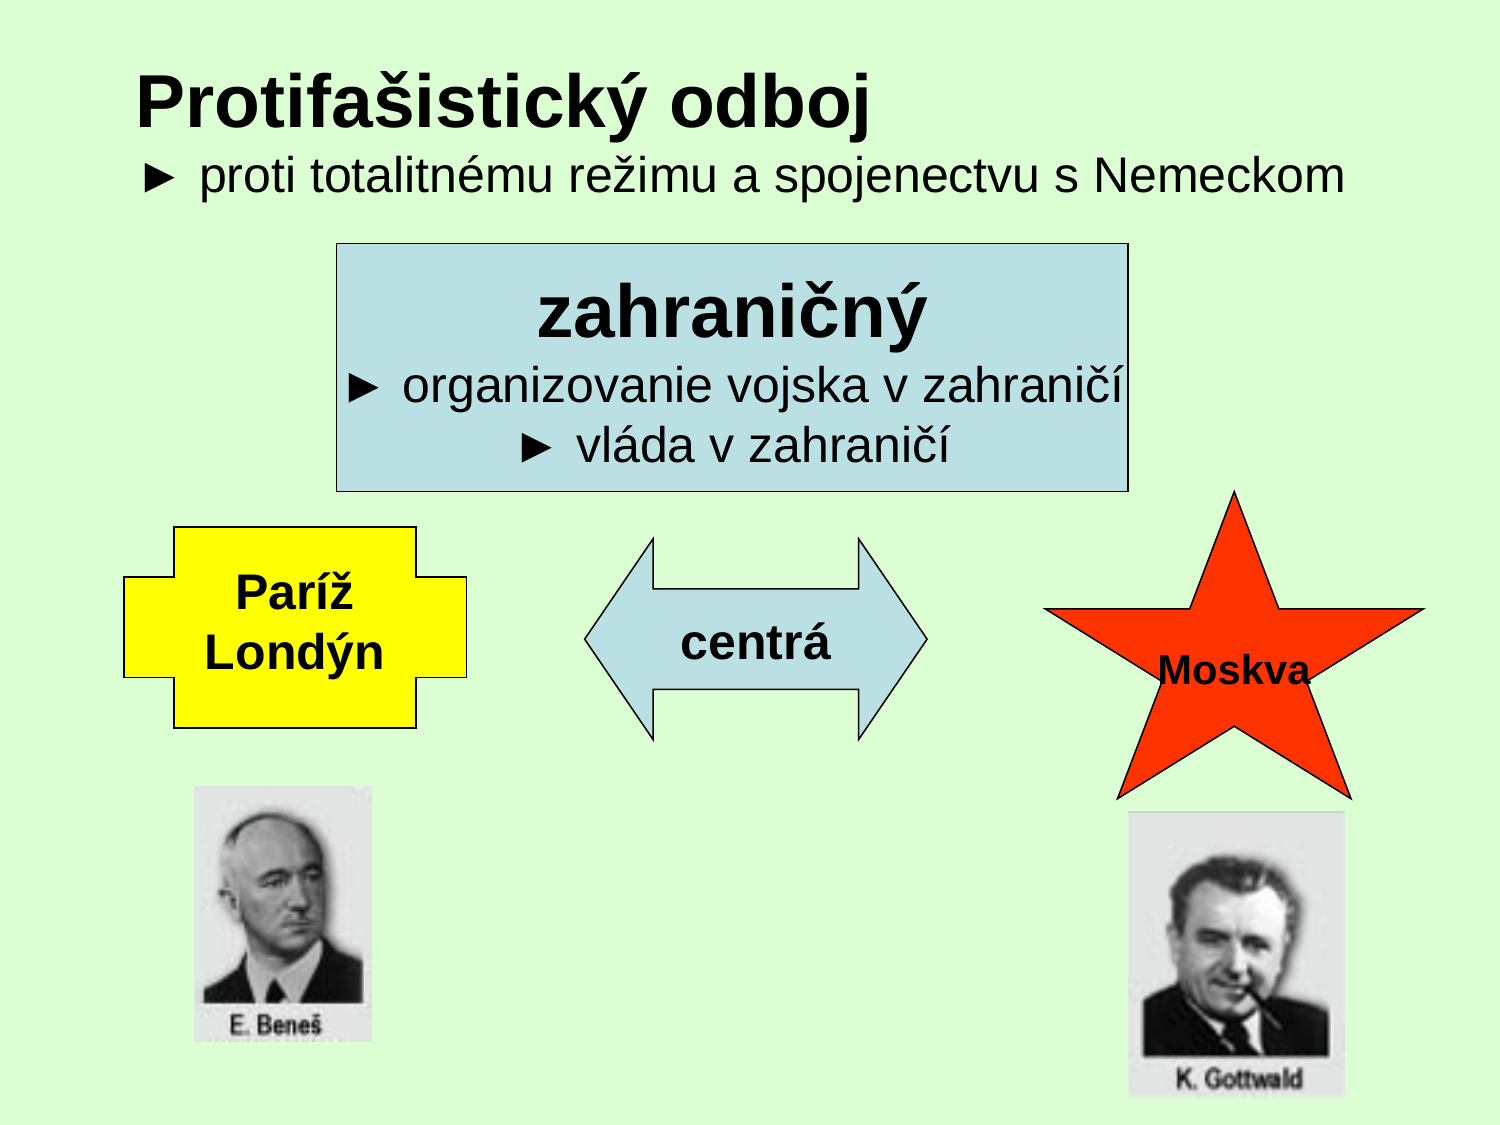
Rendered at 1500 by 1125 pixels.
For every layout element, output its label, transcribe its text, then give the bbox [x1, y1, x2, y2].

text_box zahraničný ► organizovanie vojska v zahraničí ► vláda v zahraničí [336, 243, 1129, 492]
picture [194, 786, 372, 1042]
picture [1127, 810, 1345, 1099]
text_box Protifašistický odboj ► proti totalitnému režimu a spojenectvu s Nemeckom [121, 45, 1362, 210]
text_box Moskva [1045, 491, 1424, 799]
text_box Paríž Londýn [123, 527, 467, 728]
text_box centrá [584, 538, 928, 740]
